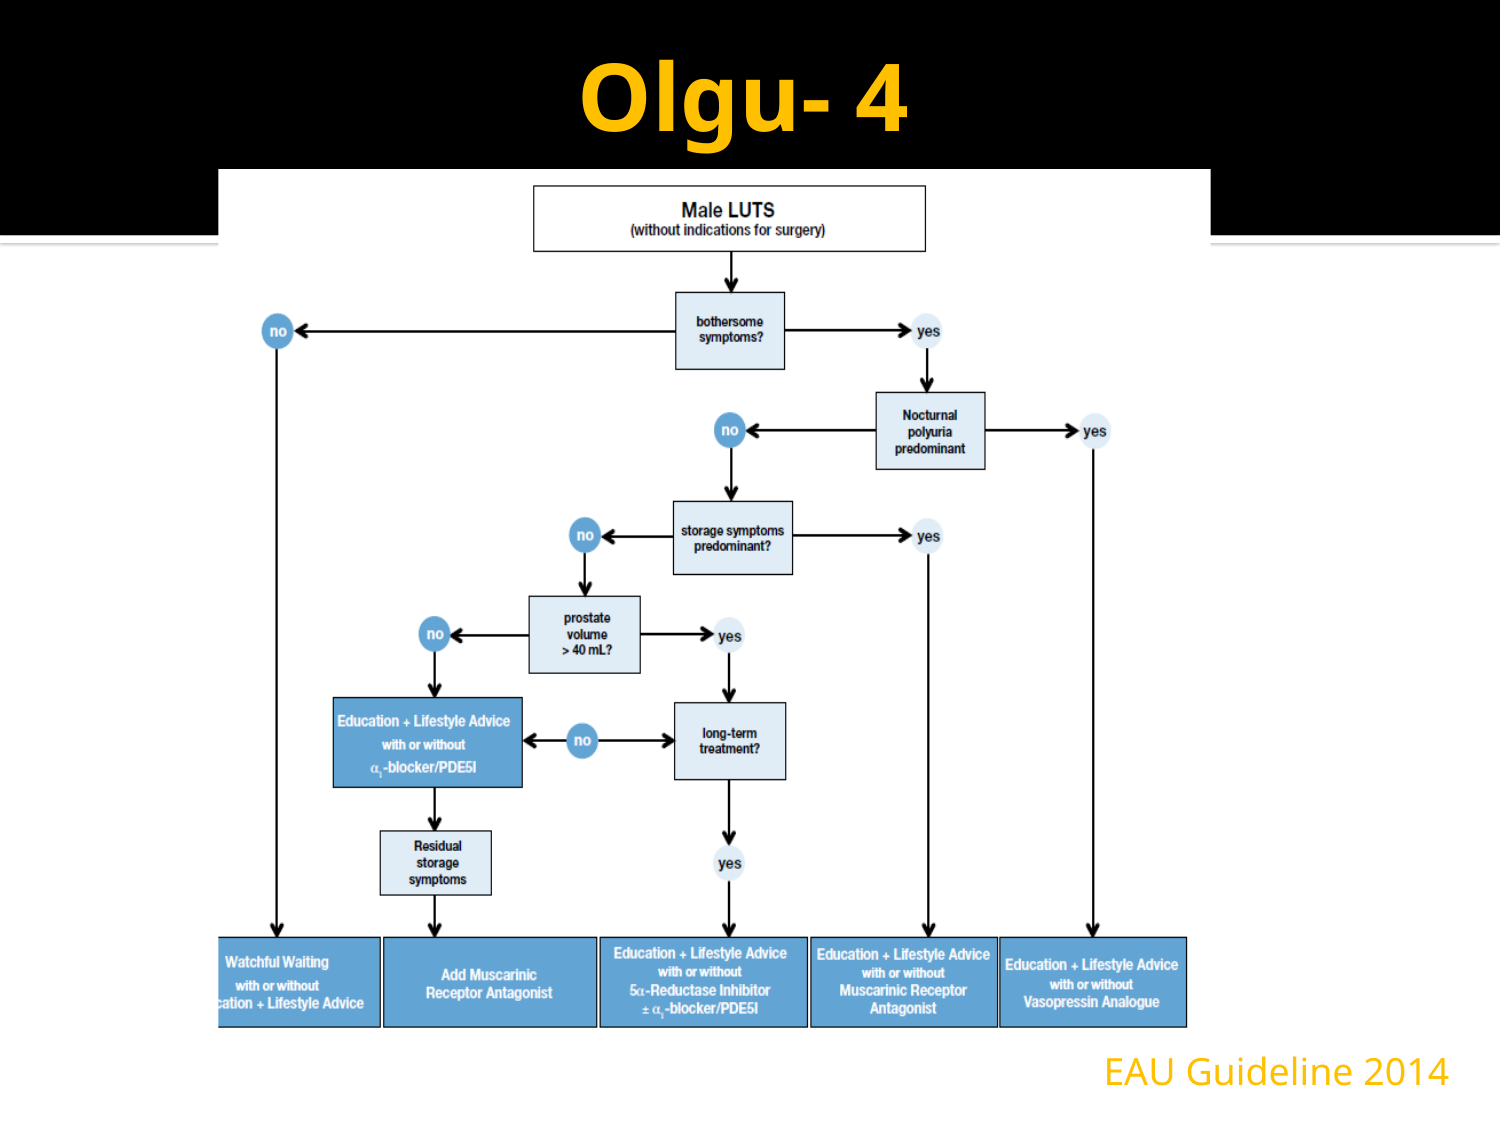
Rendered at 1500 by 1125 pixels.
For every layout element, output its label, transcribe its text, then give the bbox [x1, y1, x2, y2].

title Olgu- 4 [64, 0, 1415, 188]
picture [218, 169, 1211, 1038]
text_box EAU Guideline 2014 [1088, 1040, 1465, 1101]
